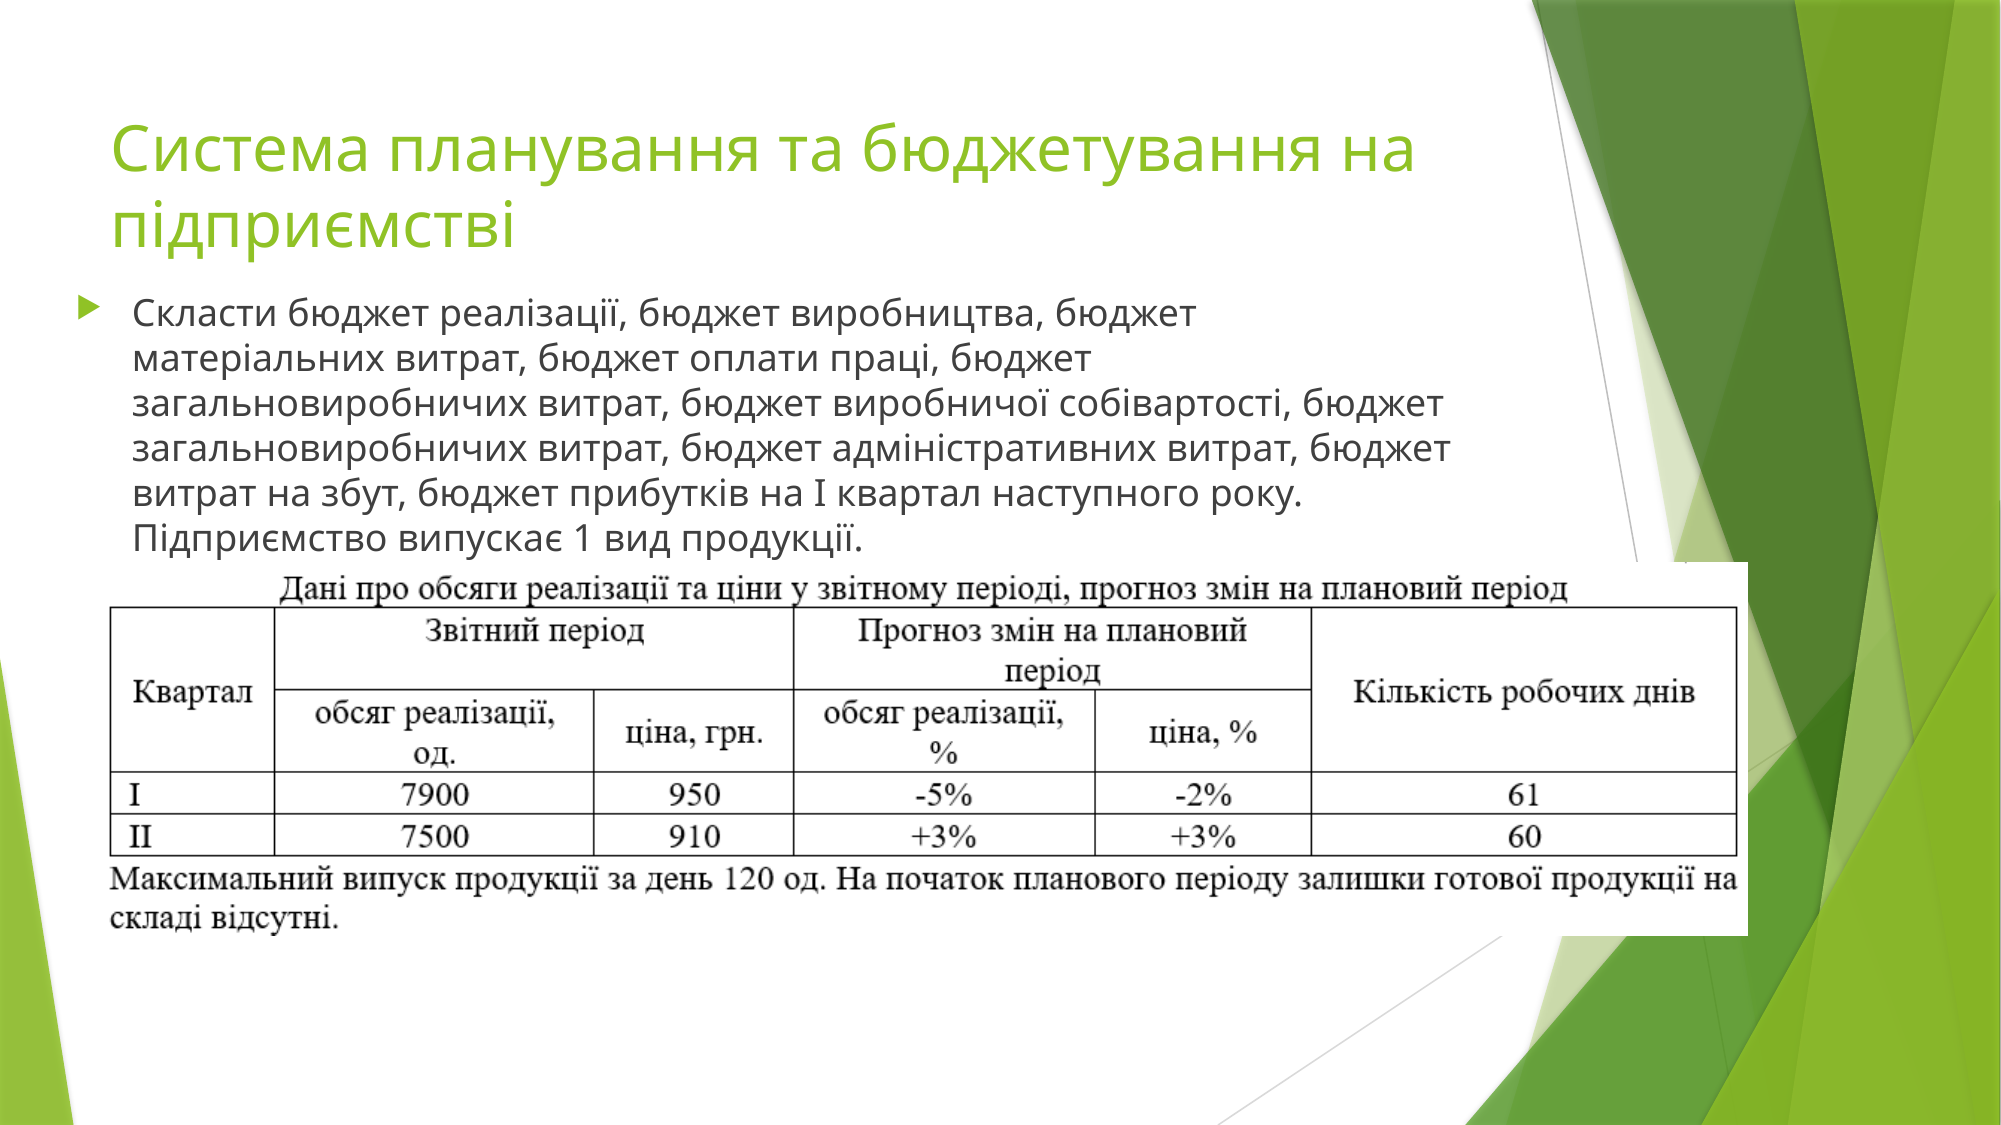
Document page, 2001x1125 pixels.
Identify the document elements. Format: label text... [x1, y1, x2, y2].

title Система планування та бюджетування на підприємстві [95, 99, 1506, 270]
list Скласти бюджет реалізації, бюджет виробництва, бюджет матеріальних витрат, бюджет оплати праці, бюджет загальновиробничих витрат, бюджет виробничої собівартості, бюджет загальновиробничих витрат, бюджет адміністративних витрат, бюджет витрат на збут, бюджет прибутків на І квартал наступного року. Підприємство випускає 1 вид продукції. [60, 281, 1471, 1004]
picture [95, 561, 1748, 936]
